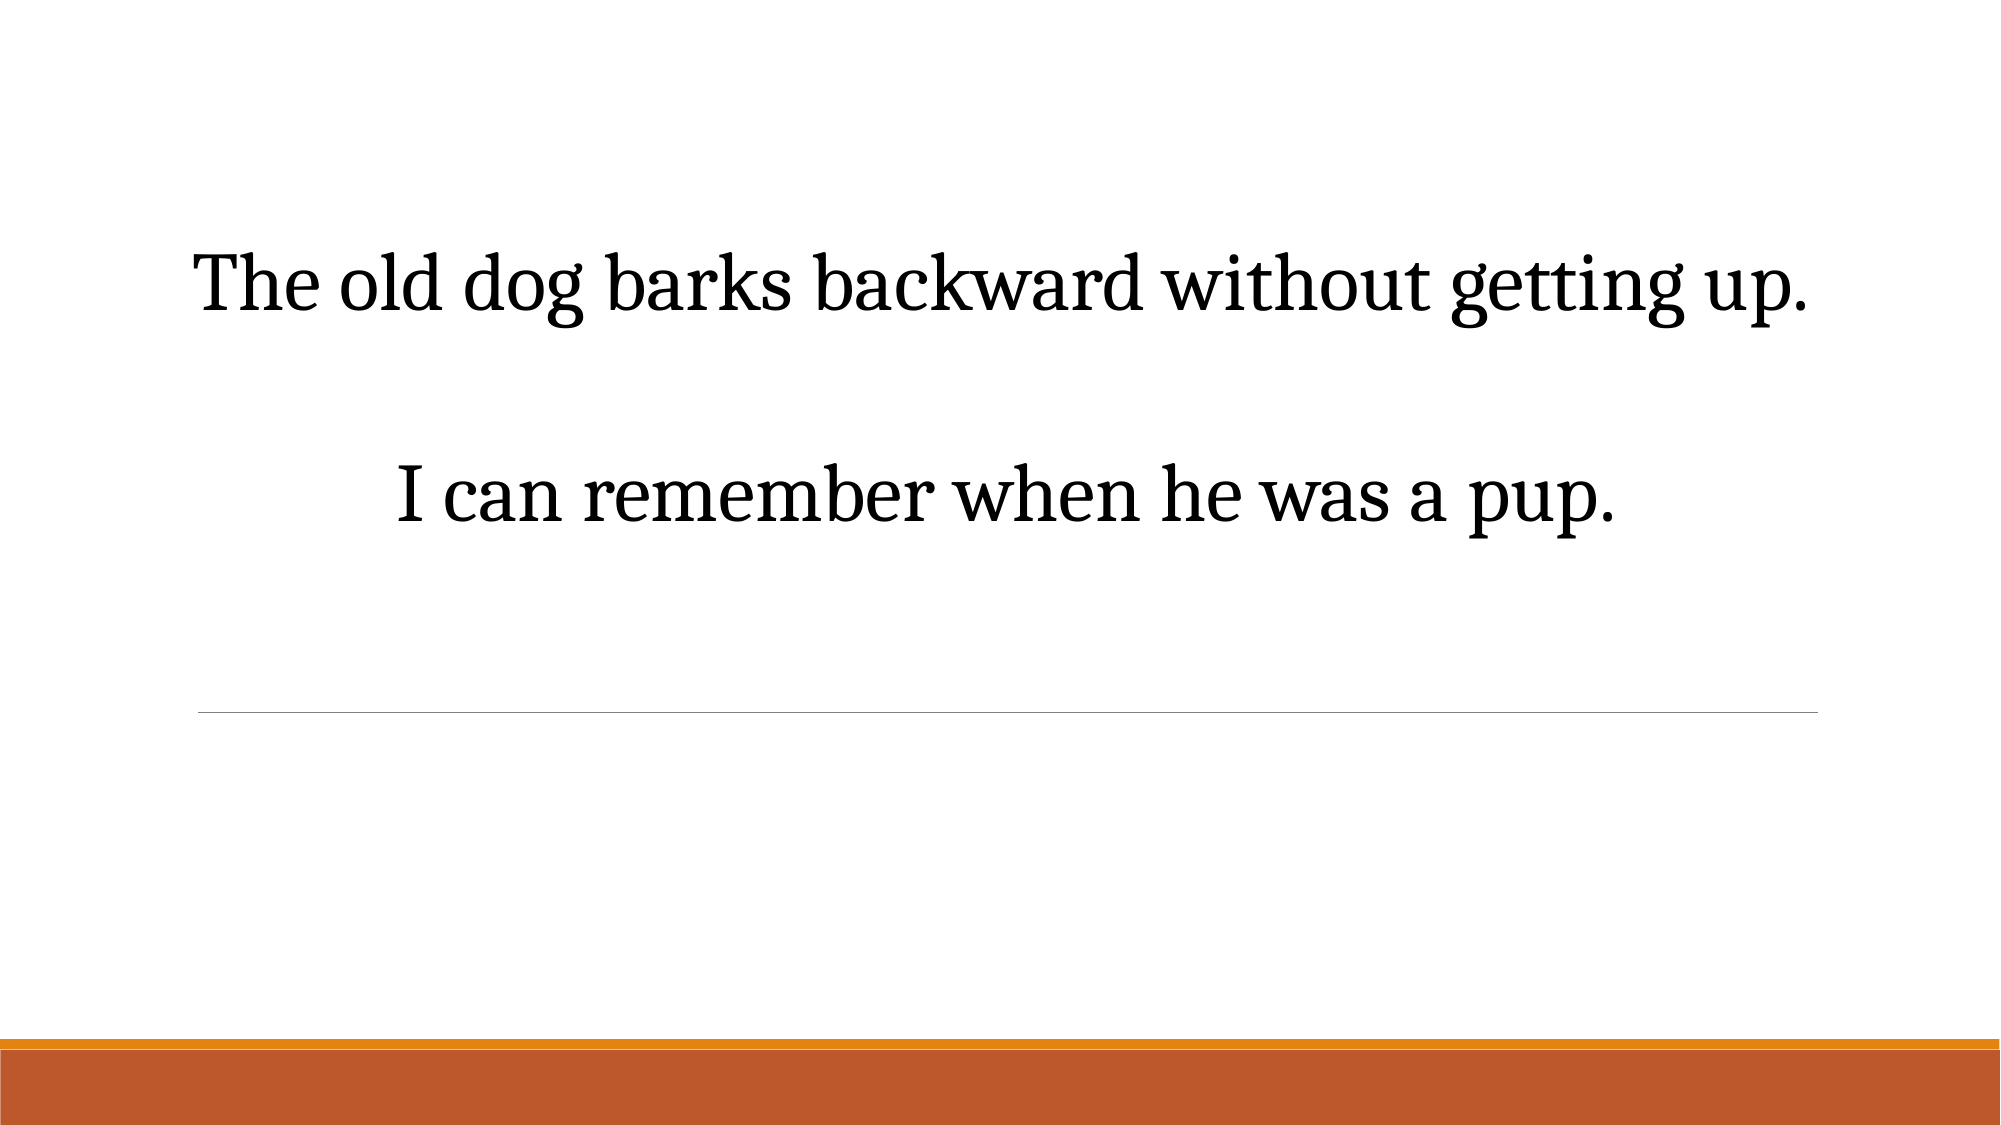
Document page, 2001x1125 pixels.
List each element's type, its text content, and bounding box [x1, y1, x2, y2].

text_box The old dog barks backward without getting up. [39, 219, 1965, 335]
text_box I can remember when he was a pup. [44, 431, 1970, 546]
